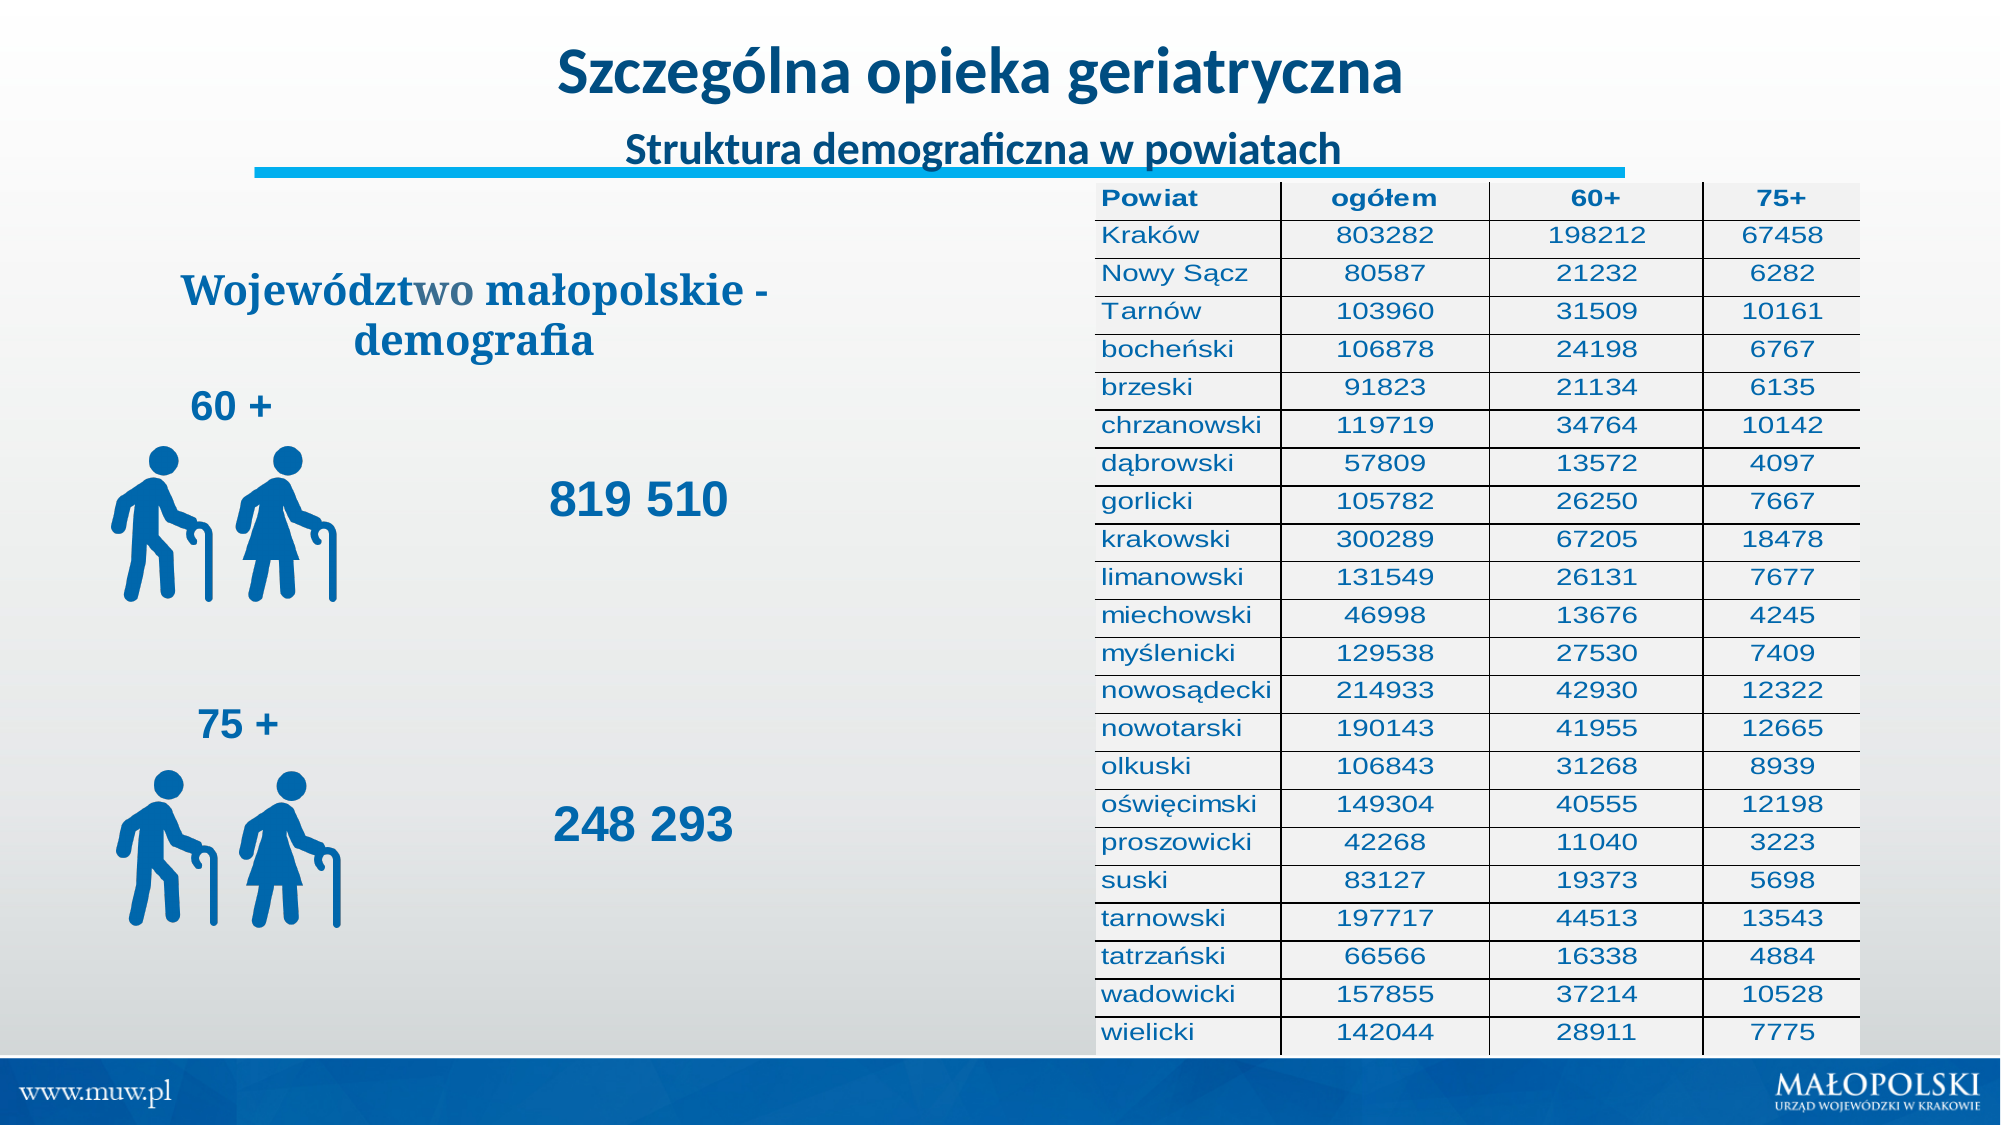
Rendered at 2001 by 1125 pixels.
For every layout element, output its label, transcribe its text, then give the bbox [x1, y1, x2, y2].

text_box Województwo małopolskie - demografia [102, 256, 847, 372]
text_box 75 + [161, 689, 315, 755]
text_box 248 293 [538, 729, 811, 923]
text_box 819 510 [534, 404, 806, 580]
text_box 60 + [155, 371, 309, 434]
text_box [254, 10, 1625, 178]
picture [0, 0, 2001, 1125]
text_box Szczególna opieka geriatryczna Struktura demograficzna w powiatach [123, 19, 1825, 182]
